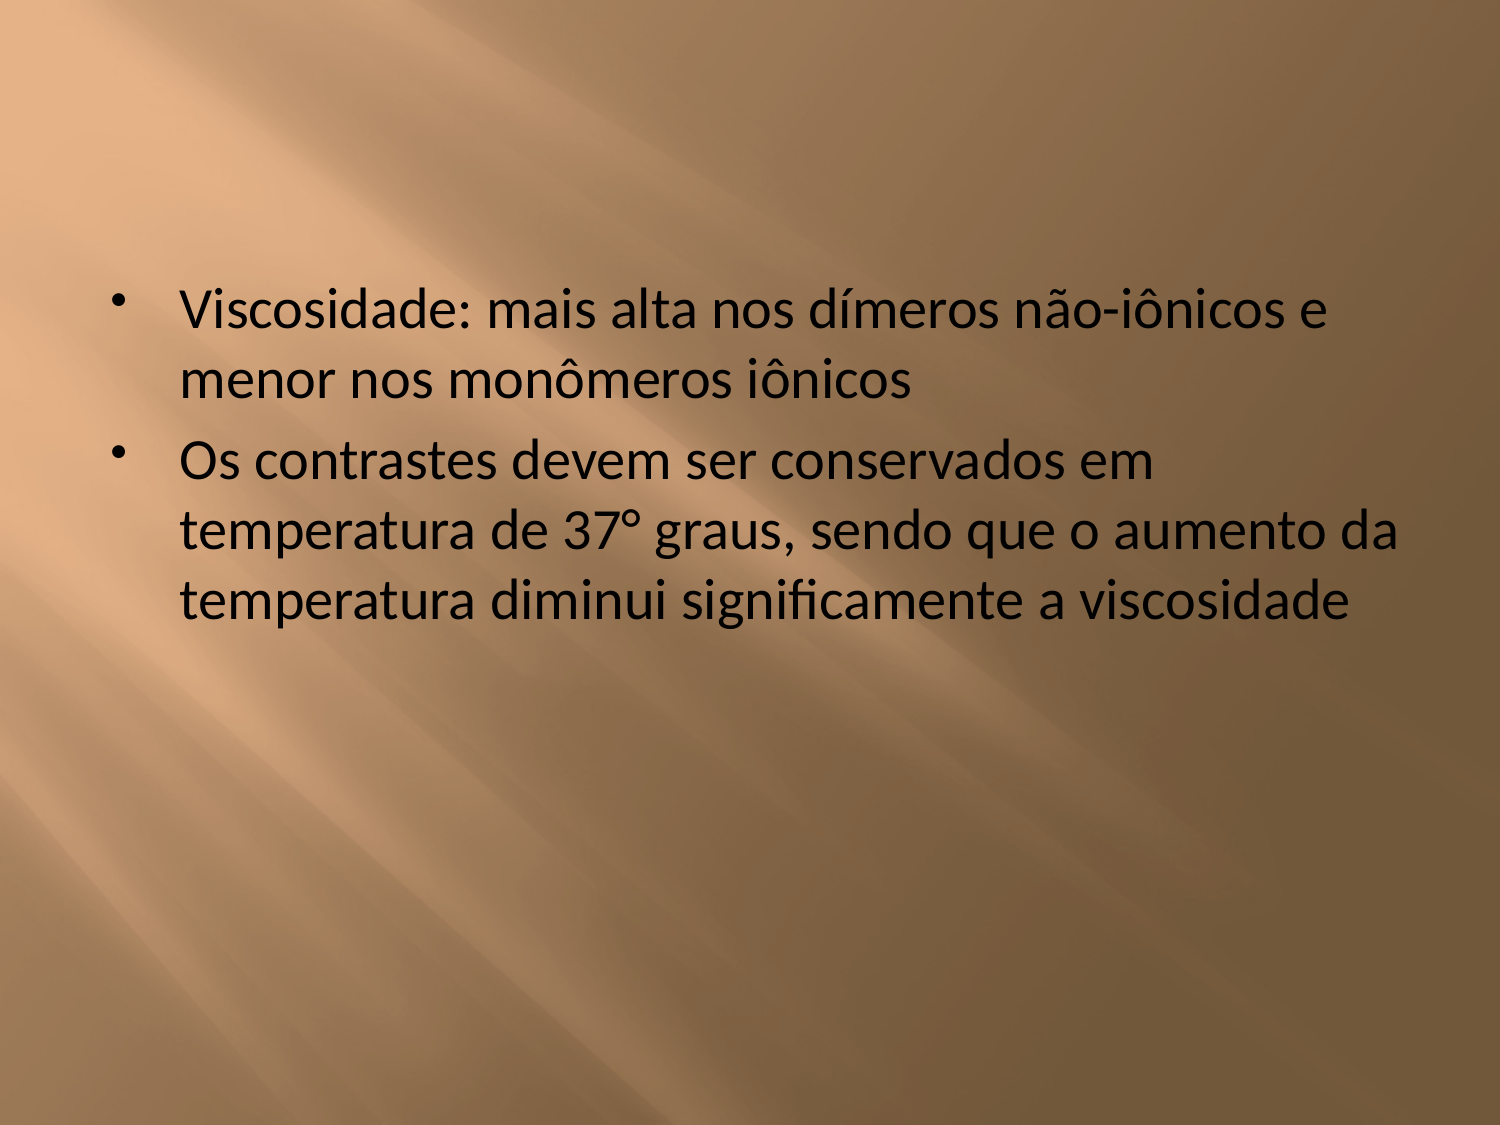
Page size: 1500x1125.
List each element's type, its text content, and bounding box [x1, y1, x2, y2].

list Viscosidade: mais alta nos dímeros não-iônicos e menor nos monômeros iônicos Os contrastes devem ser conservados em temperatura de 37° graus, sendo que o aumento da temperatura diminui significamente a viscosidade [75, 262, 1425, 1035]
